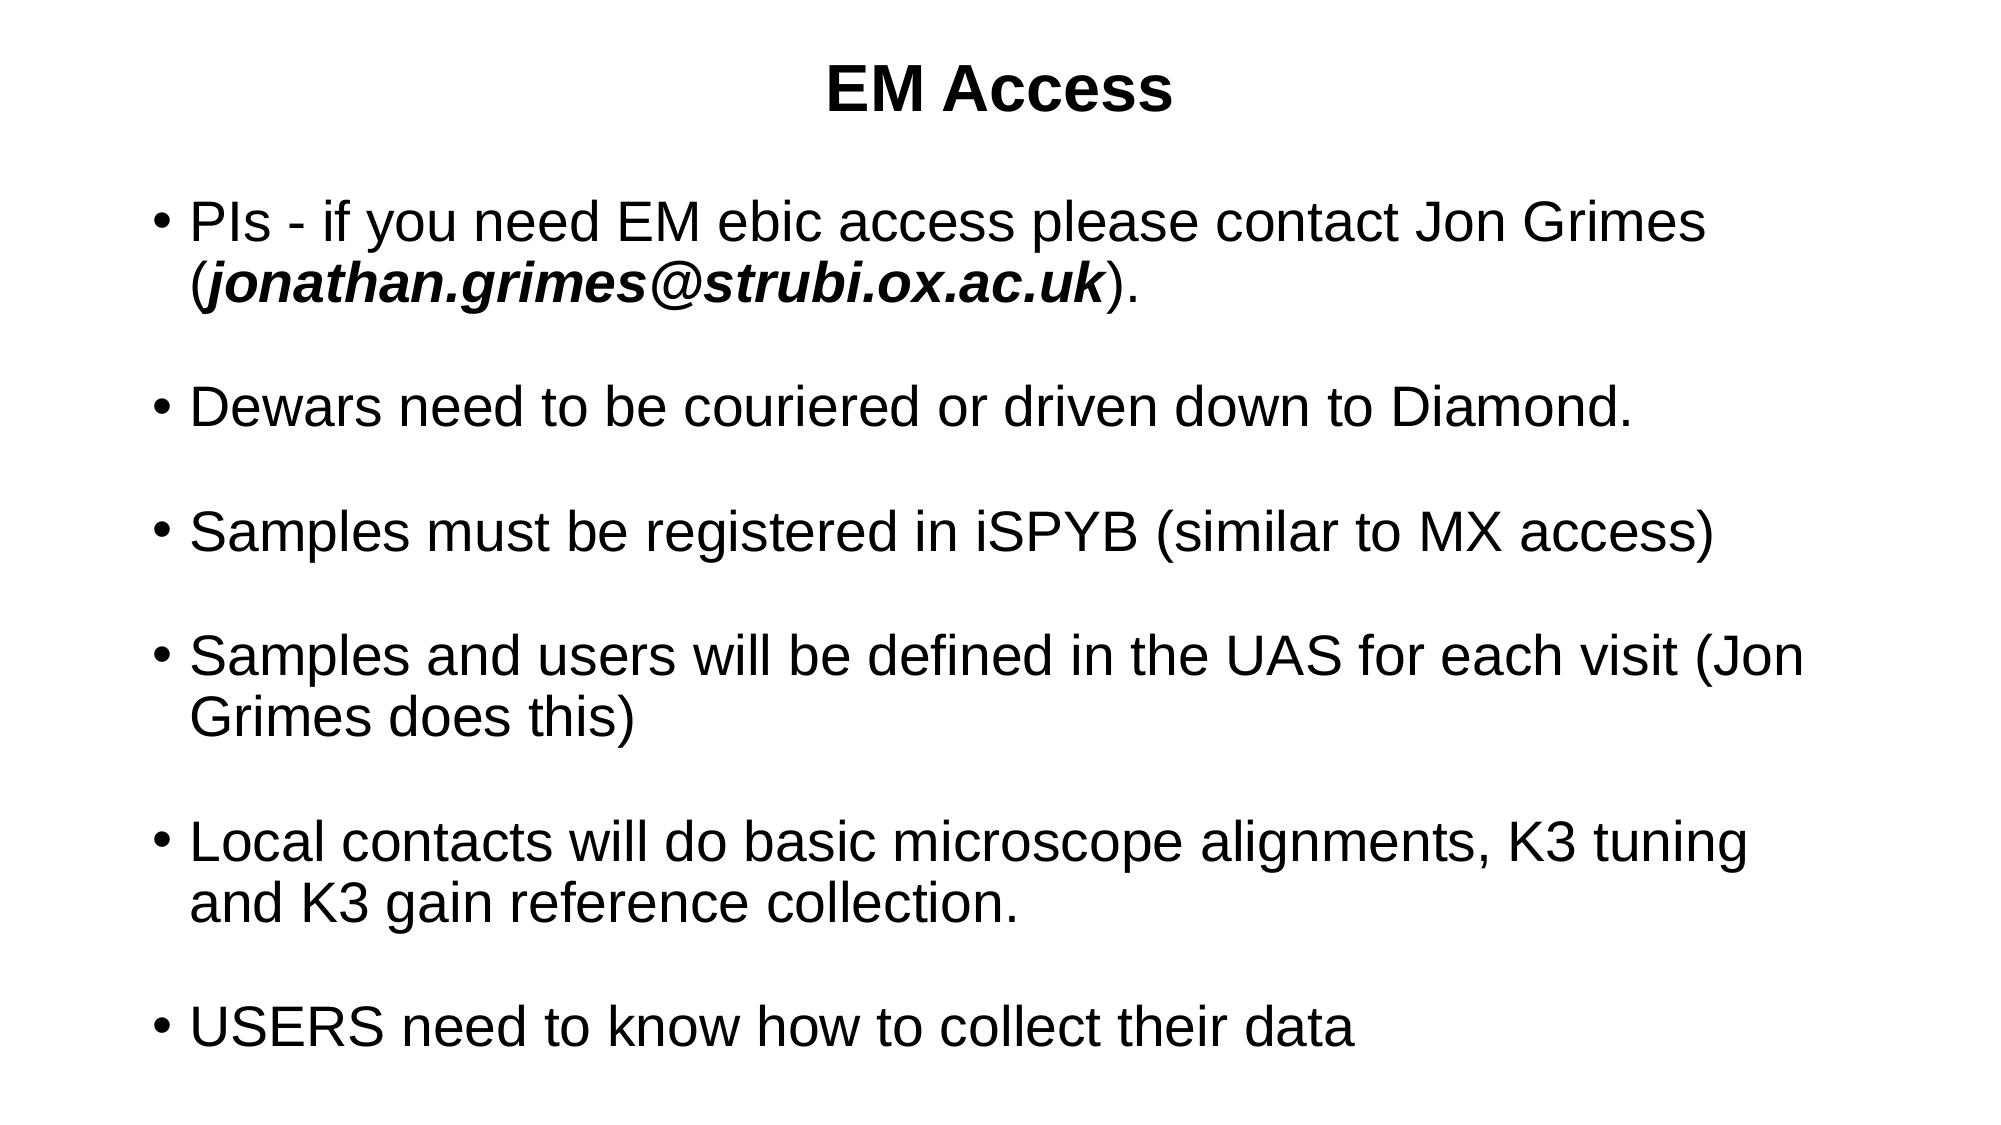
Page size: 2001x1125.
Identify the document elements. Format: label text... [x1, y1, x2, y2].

list PIs - if you need EM ebic access please contact Jon Grimes (jonathan.grimes@strubi.ox.ac.uk). Dewars need to be couriered or driven down to Diamond. Samples must be registered in iSPYB (similar to MX access) Samples and users will be defined in the UAS for each visit (Jon Grimes does this) Local contacts will do basic microscope alignments, K3 tuning and K3 gain reference collection. USERS need to know how to collect their data [137, 184, 1863, 1071]
text_box EM Access [137, 42, 1863, 134]
